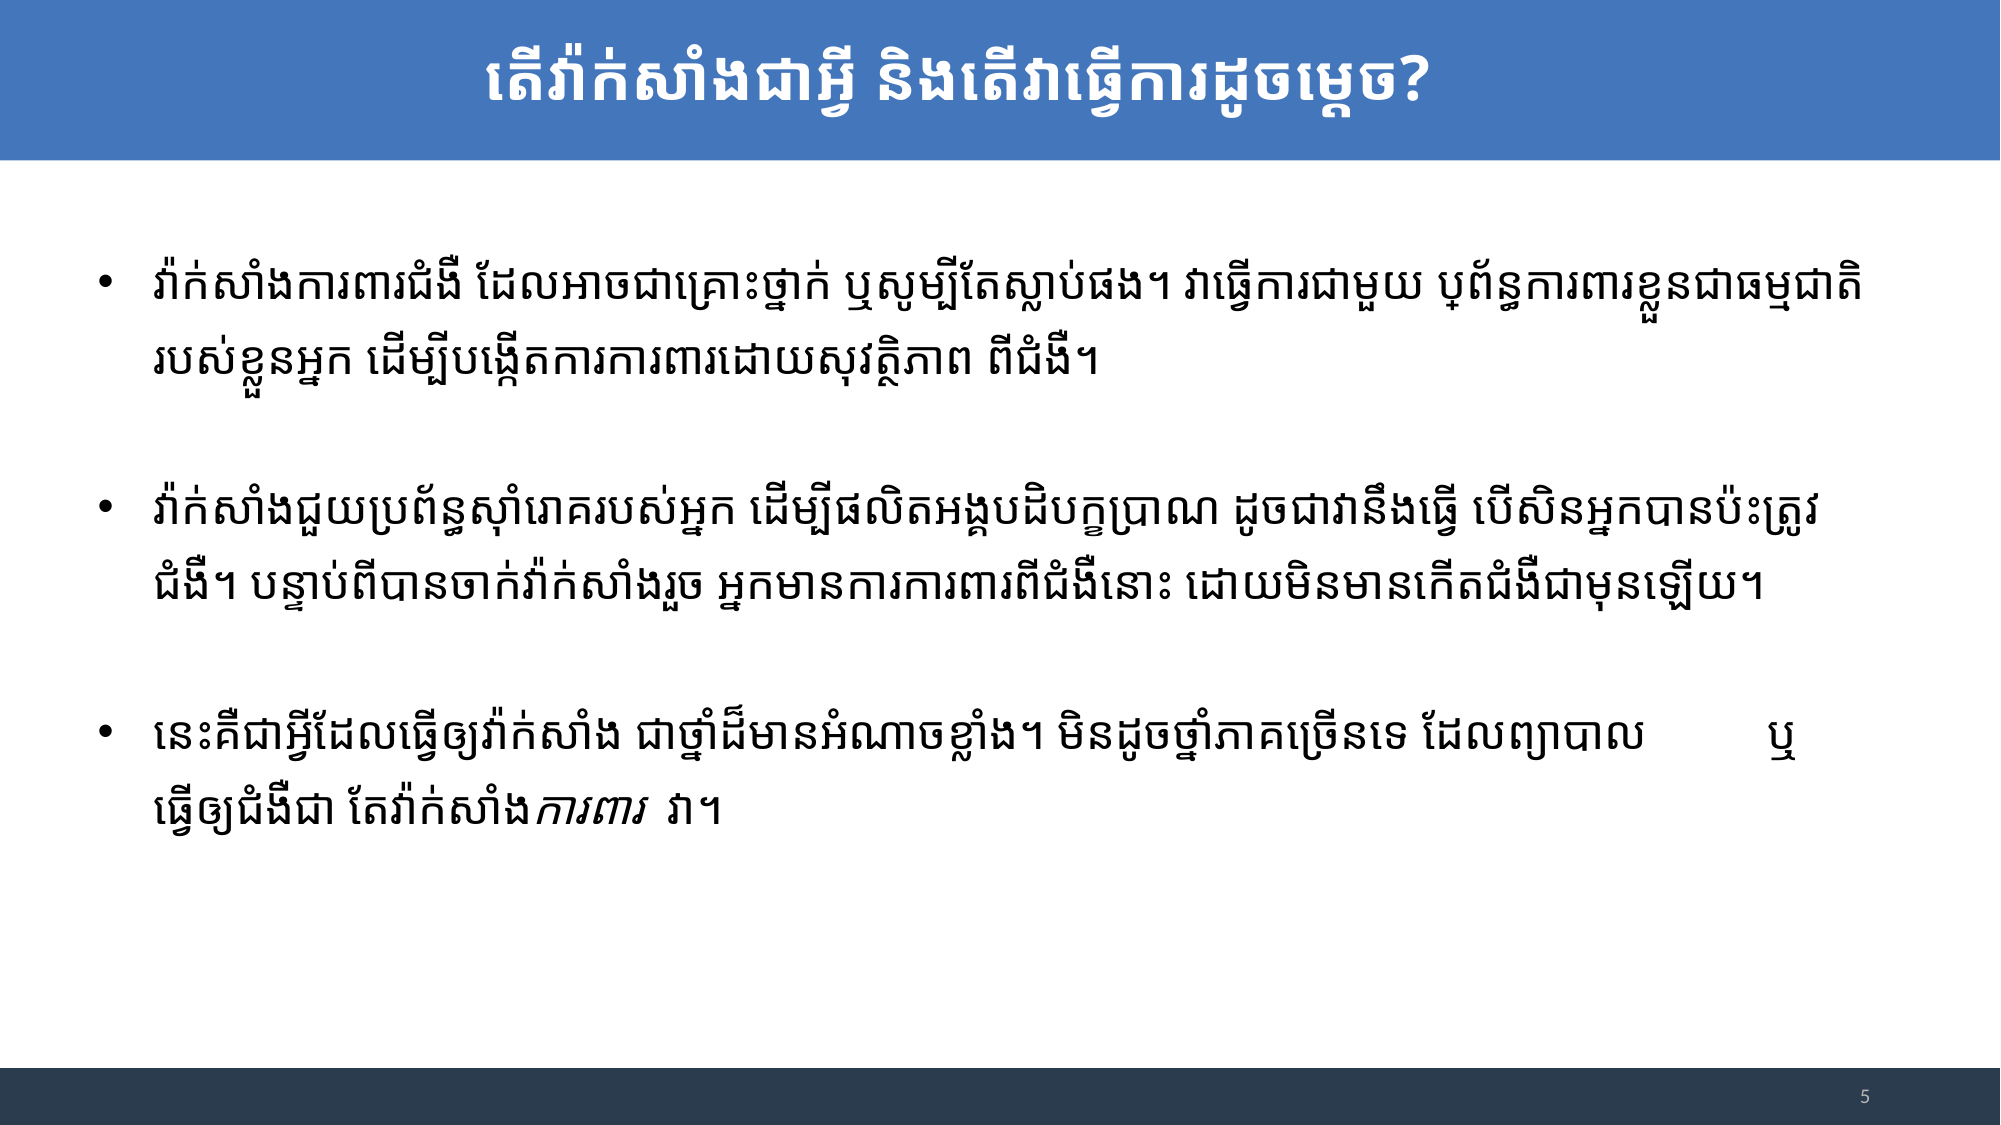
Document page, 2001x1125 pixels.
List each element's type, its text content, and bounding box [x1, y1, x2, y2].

text_box វ៉ាក់សាំងការពារជំងឺ ដែលអាចជាគ្រោះថ្នាក់ ឬសូម្បីតែស្លាប់ផង។ វាធ្វើការជាមួយ ប្រព័ន្ធការពារខ្លួនជាធម្មជាតិរបស់ខ្លួនអ្នក ដើម្បីបង្កើតការការពារដោយសុវត្ថិភាព ពីជំងឺ។ វ៉ាក់សាំងជួយប្រព័ន្ធស៊ាំរោគរបស់អ្នក ដើម្បីផលិតអង្គបដិបក្ខប្រាណ ដូចជាវានឹងធ្វើ បើសិនអ្នកបានប៉ះត្រូវជំងឺ។ បន្ទាប់ពីបានចាក់វ៉ាក់សាំងរួច អ្នកមានការការពារពីជំងឺនោះ ដោយមិនមានកើតជំងឺជាមុនឡើយ។ នេះគឺជាអ្វីដែលធ្វើឲ្យវ៉ាក់សាំង ជាថ្នាំដ៏មានអំណាចខ្លាំង។ មិនដូចថ្នាំភាគច្រើនទេ ដែលព្យាបាល ឬធ្វើឲ្យជំងឺជា តែវ៉ាក់សាំងការពារ វា។ [82, 225, 1886, 901]
slide_number 5 [1436, 1065, 1886, 1125]
text_box តើវ៉ា​ក់សាំងជាអ្វី និងតើវាធ្វើការដូចម្ដេច? [29, 38, 1886, 114]
